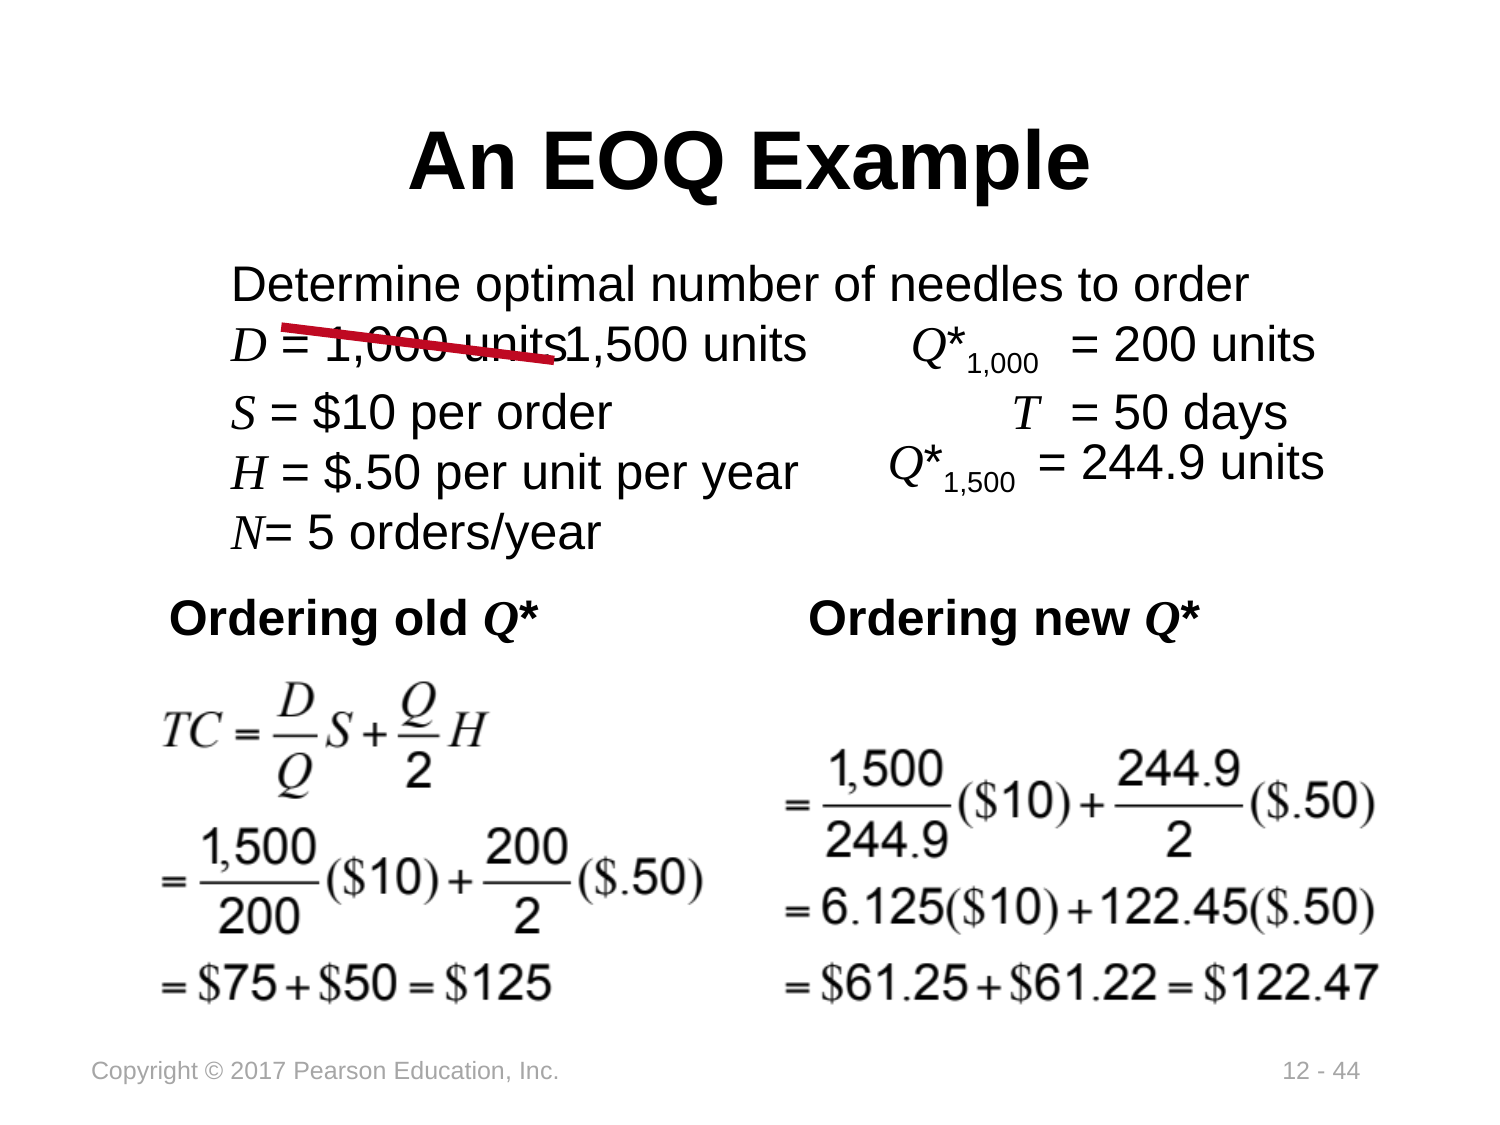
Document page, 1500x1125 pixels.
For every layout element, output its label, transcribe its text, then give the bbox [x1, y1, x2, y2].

text_box Ordering new Q* [793, 577, 1216, 653]
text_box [281, 304, 825, 381]
text_box Determine optimal number of needles to order D = 1,000 units Q*1,000 = 200 units S = $10 per order T = 50 days H = $.50 per unit per year N = 5 orders/year [216, 243, 1332, 567]
text_box Ordering old Q* [154, 577, 554, 653]
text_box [159, 666, 706, 1005]
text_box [781, 735, 1381, 1005]
text_box Q*1,500 = 244.9 units [872, 422, 1403, 506]
title An EOQ Example [112, 85, 1388, 228]
